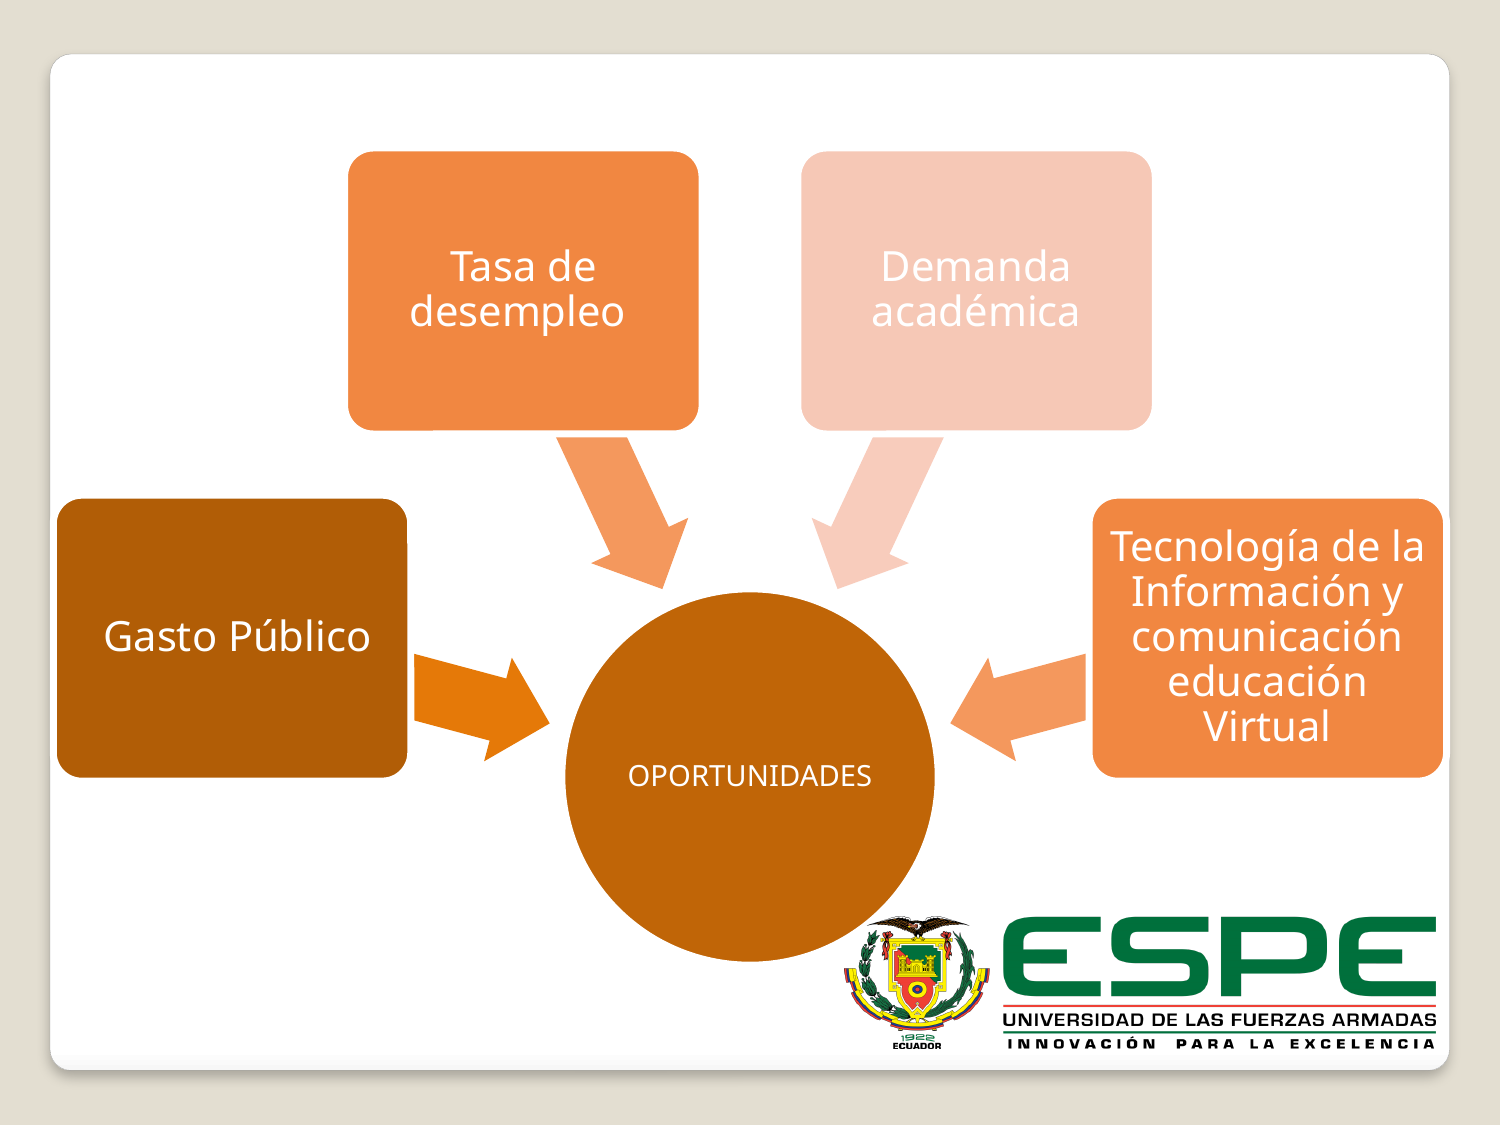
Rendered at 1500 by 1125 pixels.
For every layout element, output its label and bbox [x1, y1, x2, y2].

picture [844, 916, 1436, 1050]
text_box [52, 66, 1448, 1047]
